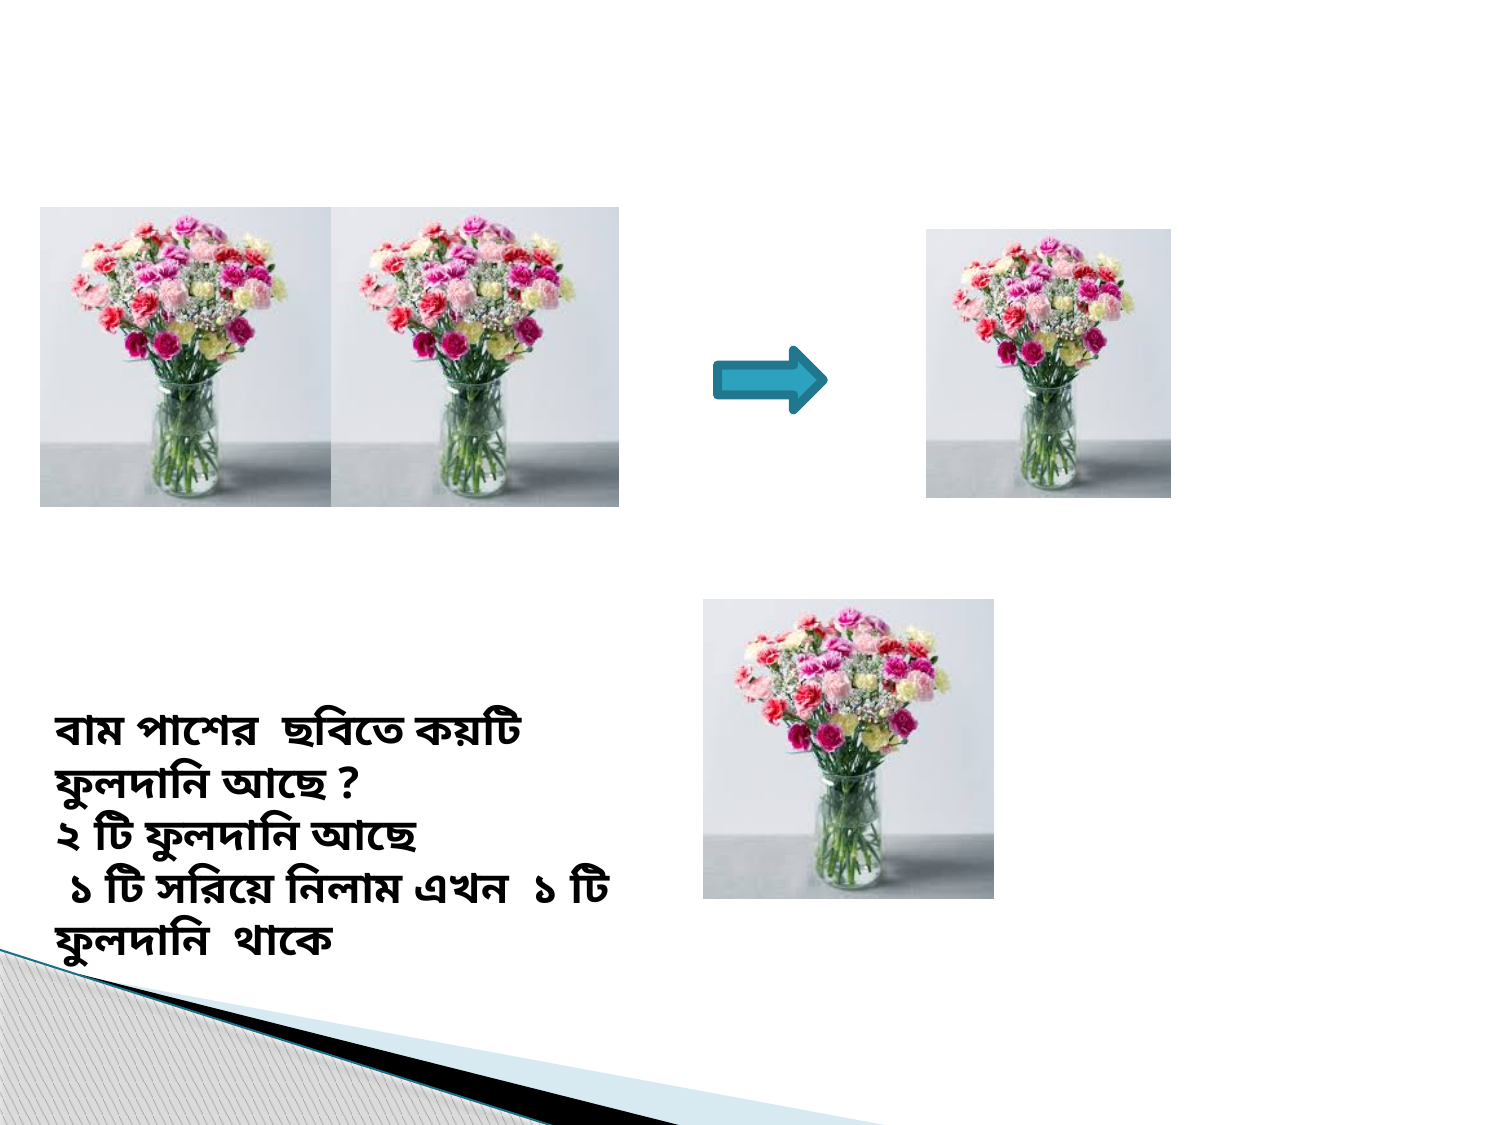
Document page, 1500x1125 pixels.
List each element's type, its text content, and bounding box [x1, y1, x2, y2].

picture [703, 599, 994, 900]
picture [926, 229, 1172, 499]
text_box [713, 345, 828, 415]
picture [40, 206, 619, 507]
text_box বাম পাশের ছবিতে কয়টি ফুলদানি আছে ? ২ টি ফুলদানি আছে ১ টি সরিয়ে নিলাম এখন ১ টি ফুলদানি থাকে [40, 694, 660, 1006]
